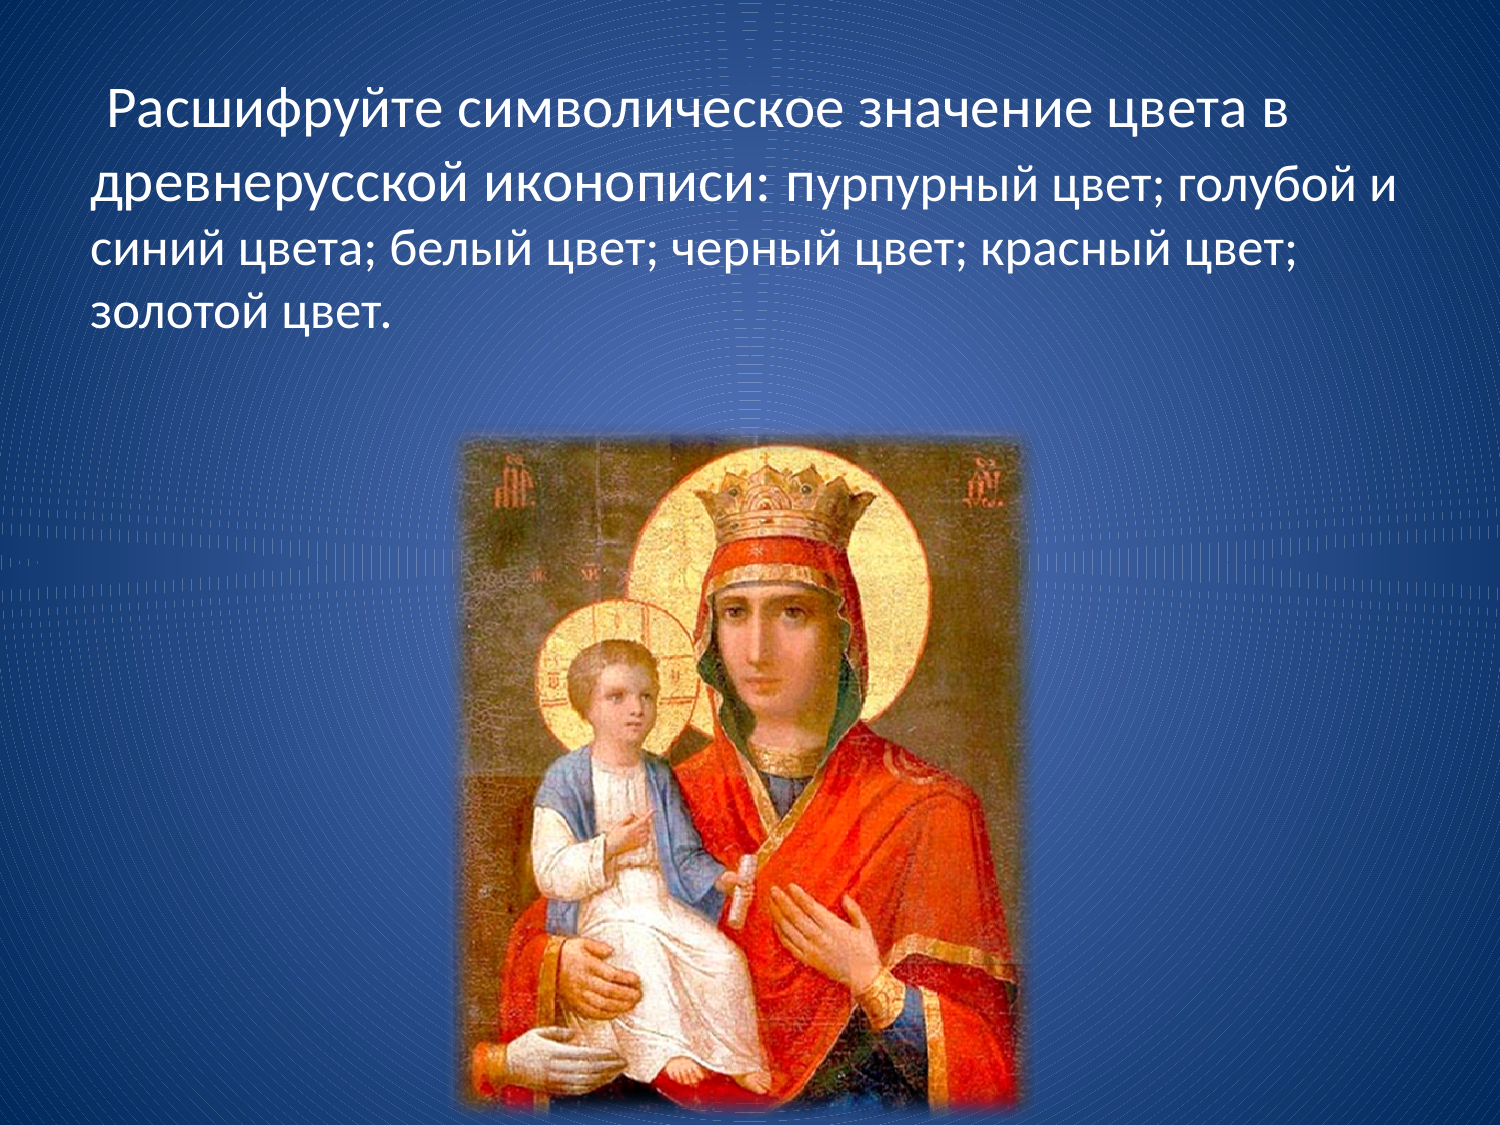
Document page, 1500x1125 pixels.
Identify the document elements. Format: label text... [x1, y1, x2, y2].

title Расшифруйте символическое значение цвета в древнерусской иконописи: пурпурный цвет; голубой и синий цвета; белый цвет; черный цвет; красный цвет; золотой цвет. [75, 45, 1425, 492]
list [442, 421, 1042, 1125]
